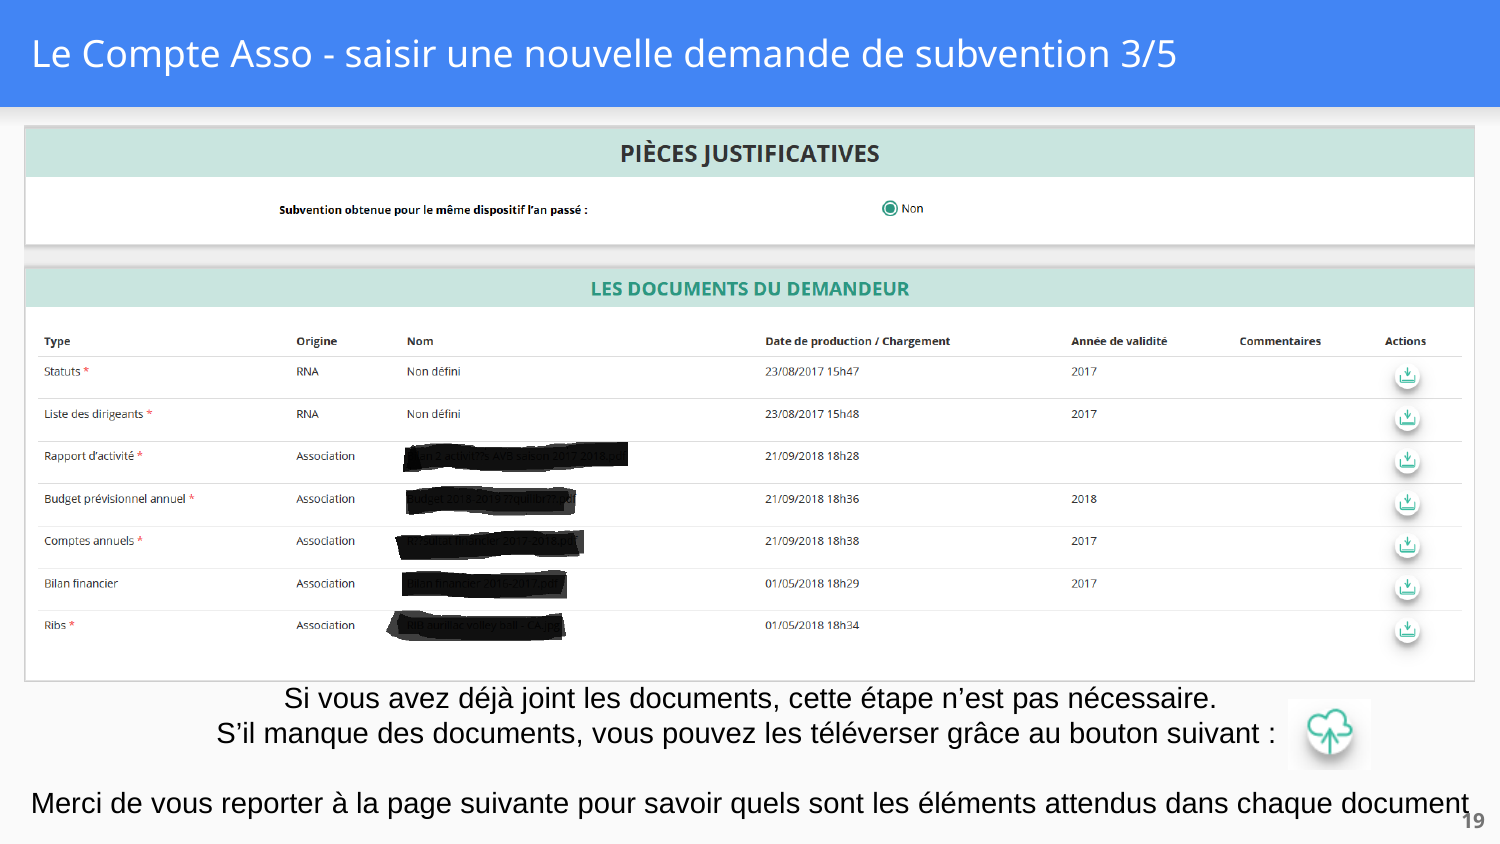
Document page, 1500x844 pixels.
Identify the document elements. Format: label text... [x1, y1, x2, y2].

title Le Compte Asso - saisir une nouvelle demande de subvention 3/5 [16, 2, 1464, 102]
slide_number 19 [1410, 789, 1500, 844]
picture [24, 124, 1476, 682]
text_box Si vous avez déjà joint les documents, cette étape n’est pas nécessaire. S’il manque des documents, vous pouvez les téléverser grâce au bouton suivant : Merci de vous reporter à la page suivante pour savoir quels sont les éléments attendus dans chaque document [10, 664, 1492, 783]
picture [1288, 699, 1371, 770]
